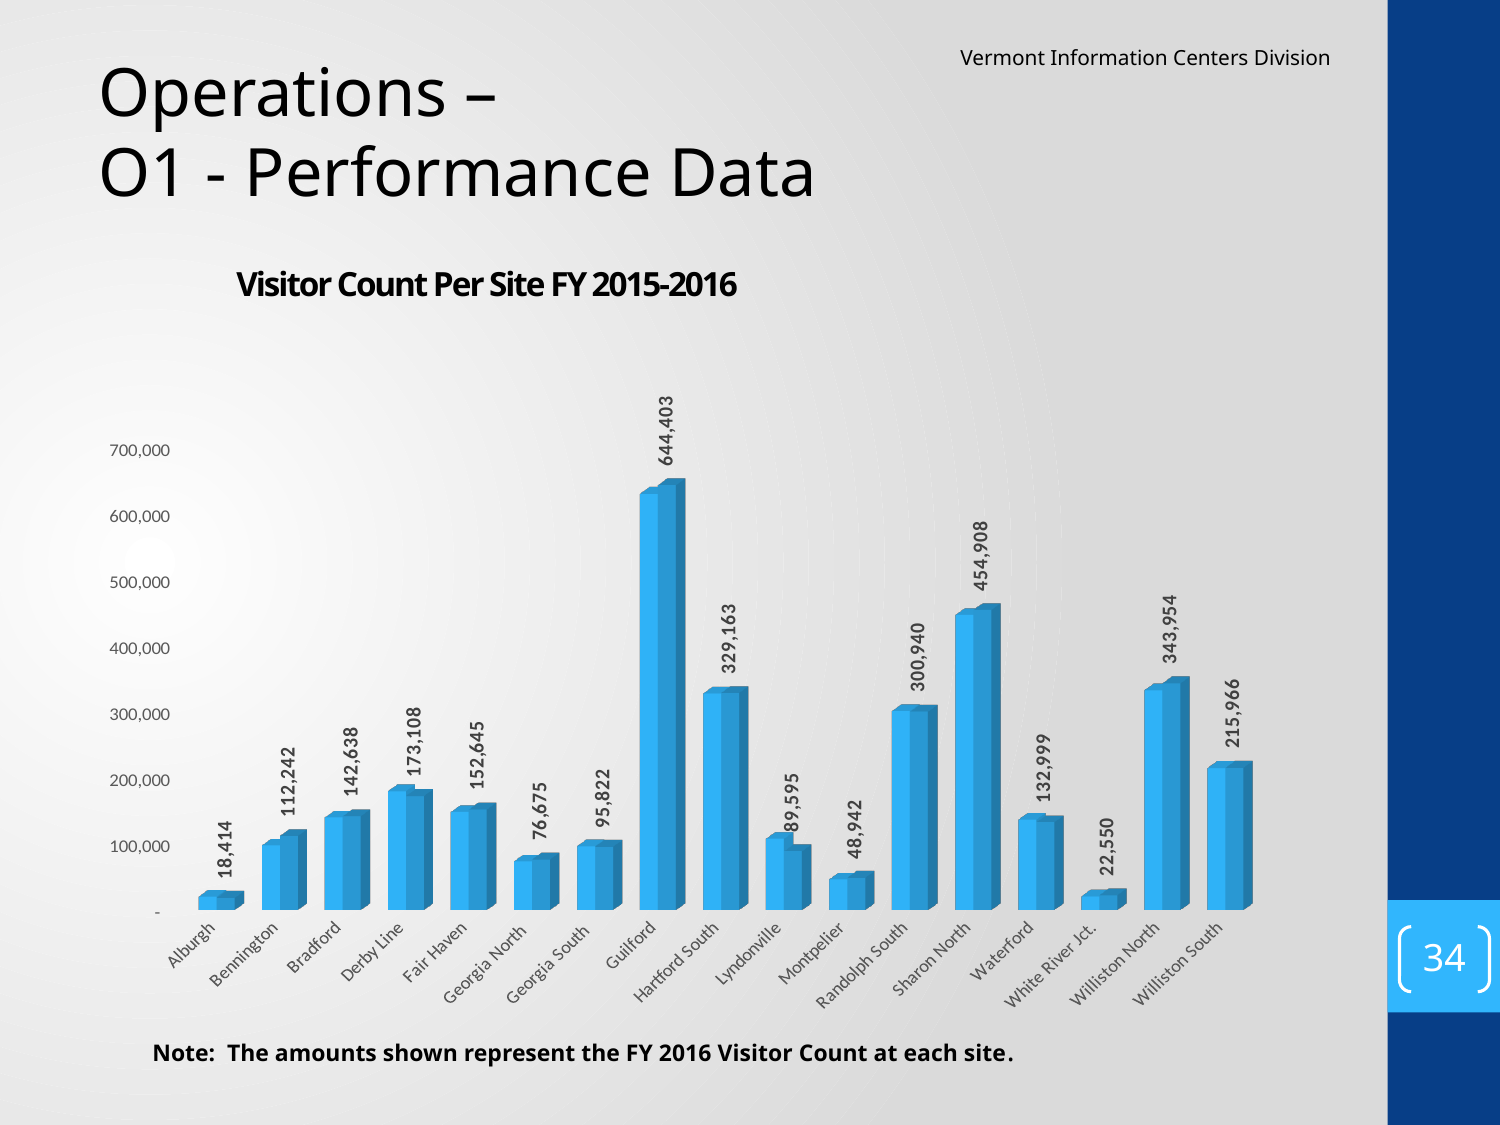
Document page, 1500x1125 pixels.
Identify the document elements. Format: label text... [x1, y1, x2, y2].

text_box Note: The amounts shown represent the FY 2016 Visitor Count at each site. [137, 1032, 1300, 1075]
slide_number 34 [1397, 925, 1492, 994]
text_box Operations – O1 - Performance Data [83, 42, 925, 218]
title Visitor Count Per Site FY 2015-2016 [0, 258, 975, 309]
chart [74, 394, 1301, 1026]
text_box Vermont Information Centers Division [900, 37, 1346, 78]
